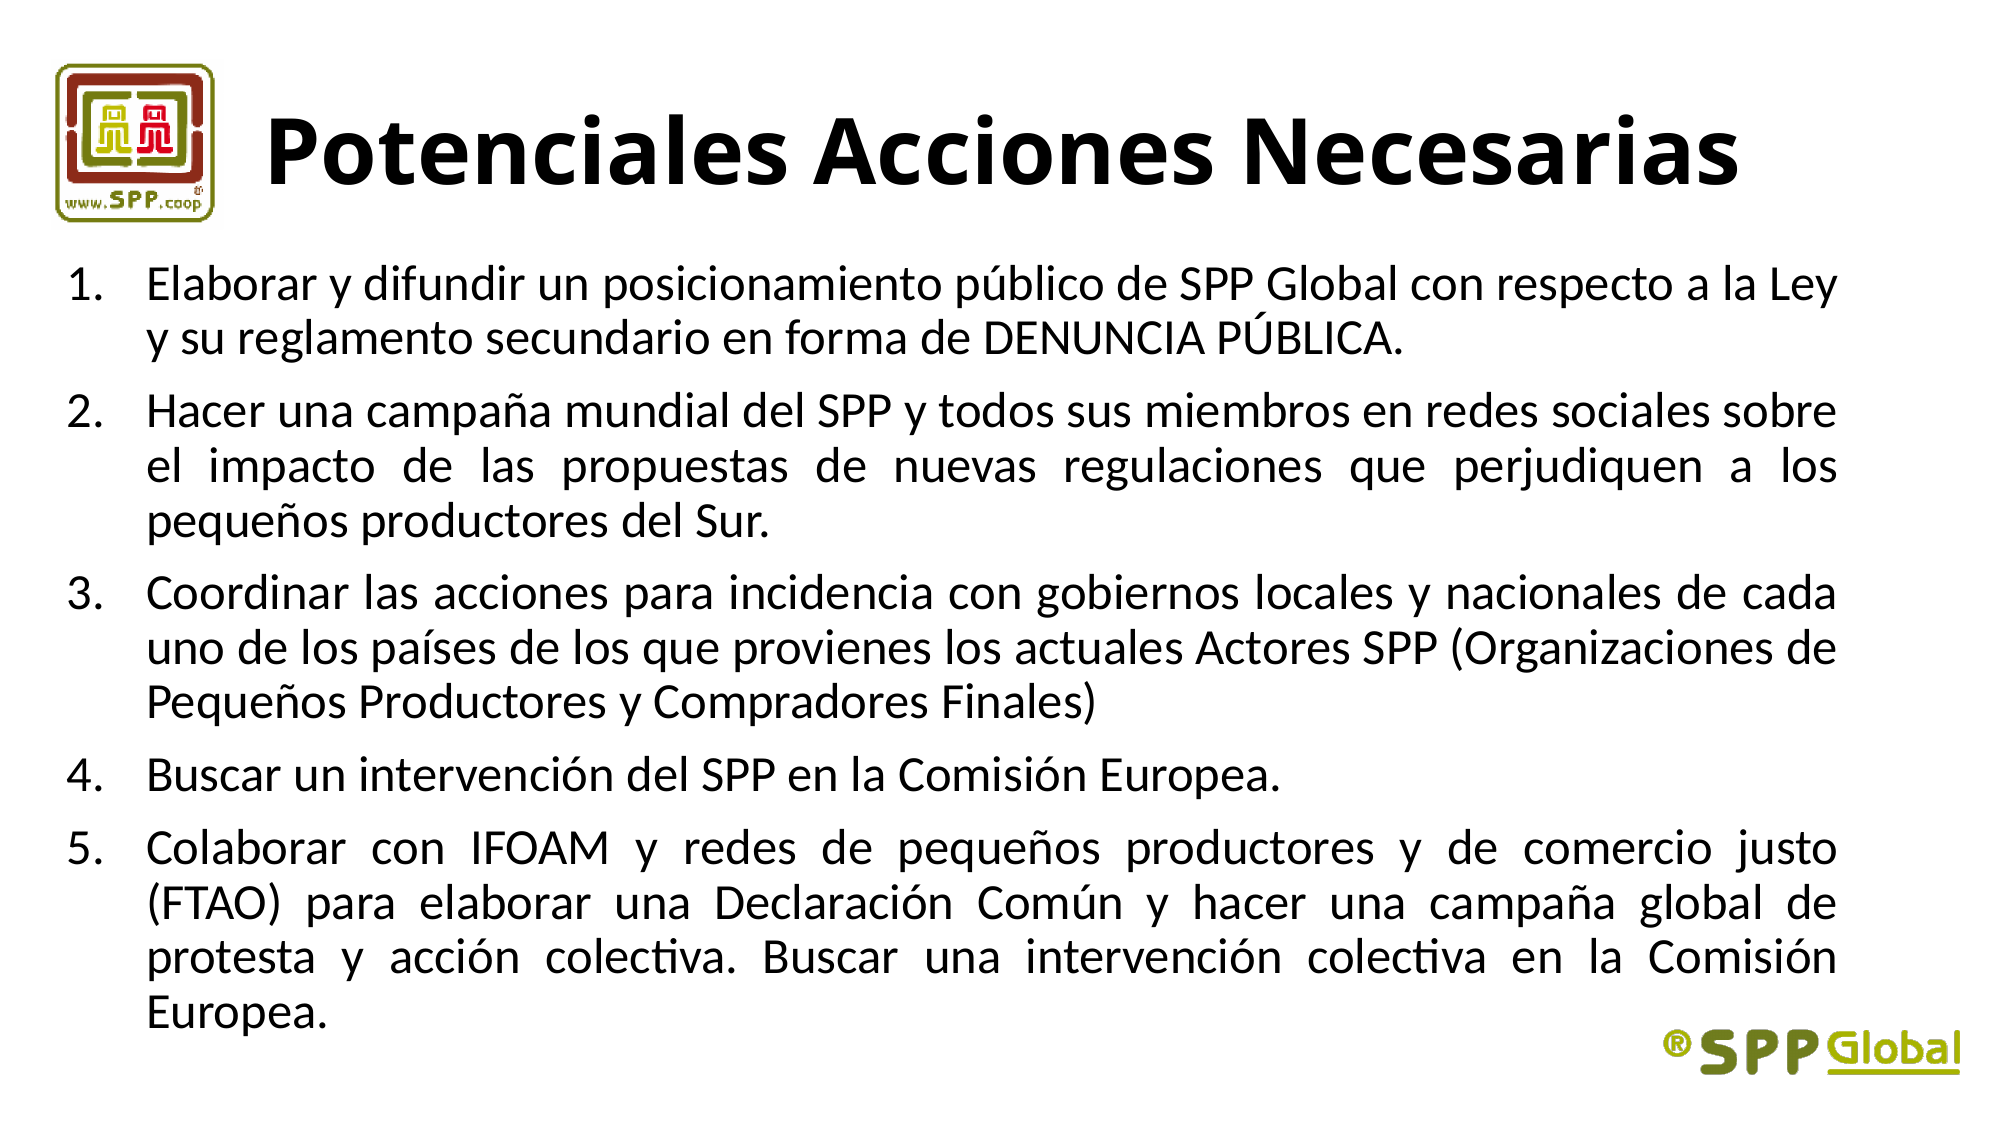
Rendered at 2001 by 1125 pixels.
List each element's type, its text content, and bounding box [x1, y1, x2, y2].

list Elaborar y difundir un posicionamiento público de SPP Global con respecto a la Ley y su reglamento secundario en forma de DENUNCIA PÚBLICA. Hacer una campaña mundial del SPP y todos sus miembros en redes sociales sobre el impacto de las propuestas de nuevas regulaciones que perjudiquen a los pequeños productores del Sur. Coordinar las acciones para incidencia con gobiernos locales y nacionales de cada uno de los países de los que provienes los actuales Actores SPP (Organizaciones de Pequeños Productores y Compradores Finales) Buscar un intervención del SPP en la Comisión Europea. Colaborar con IFOAM y redes de pequeños productores y de comercio justo (FTAO) para elaborar una Declaración Común y hacer una campaña global de protesta y acción colectiva. Buscar una intervención colectiva en la Comisión Europea. [51, 249, 1856, 1050]
picture [1663, 1029, 1960, 1075]
picture [51, 59, 224, 230]
title Potenciales Acciones Necesarias [248, 59, 1835, 249]
